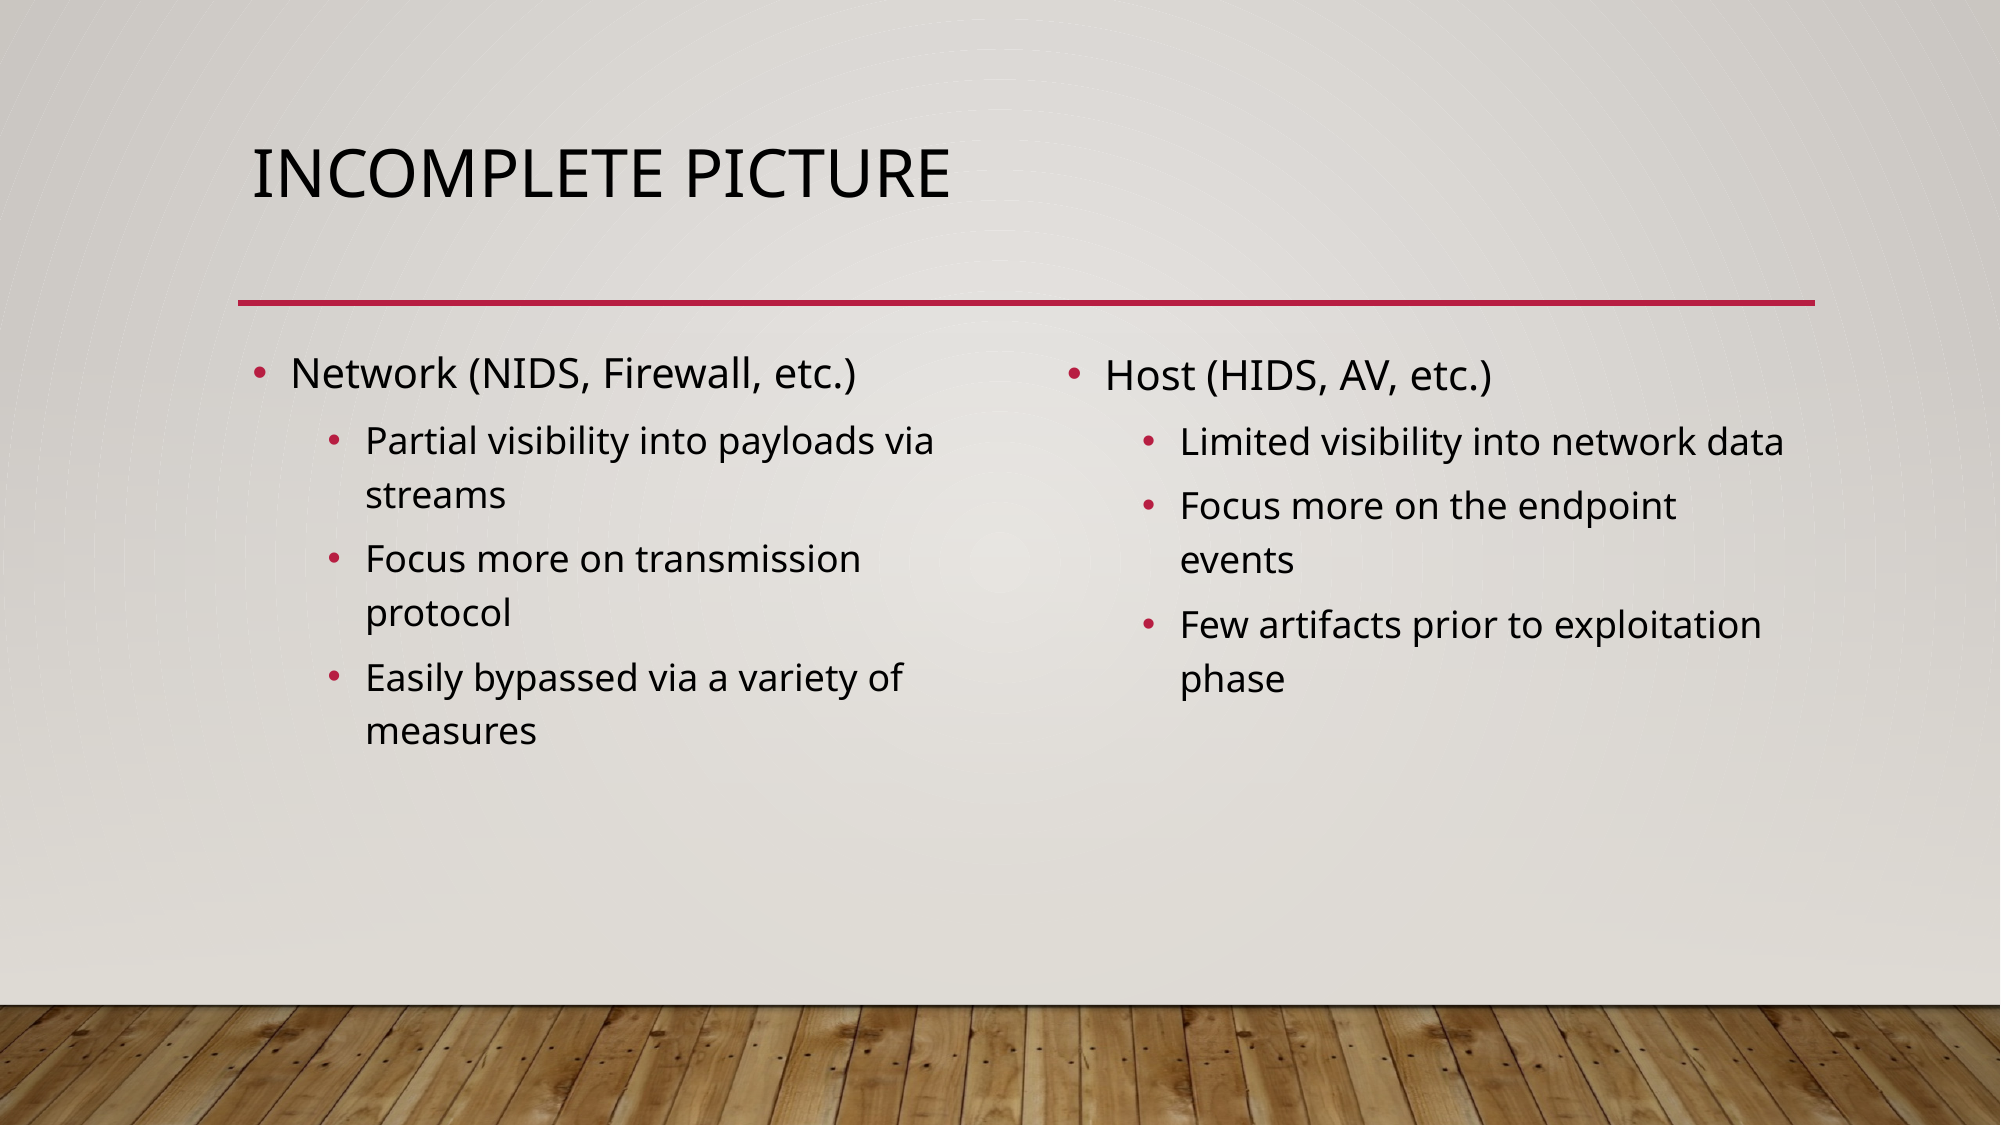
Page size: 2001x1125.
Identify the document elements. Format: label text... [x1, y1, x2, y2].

picture [0, 1005, 2000, 1125]
list Network (NIDS, Firewall, etc.) Partial visibility into payloads via streams Focus more on transmission protocol Easily bypassed via a variety of measures [237, 329, 1000, 896]
list Host (HIDS, AV, etc.) Limited visibility into network data Focus more on the endpoint events Few artifacts prior to exploitation phase [1052, 330, 1815, 896]
title Incomplete Picture [237, 132, 1814, 306]
